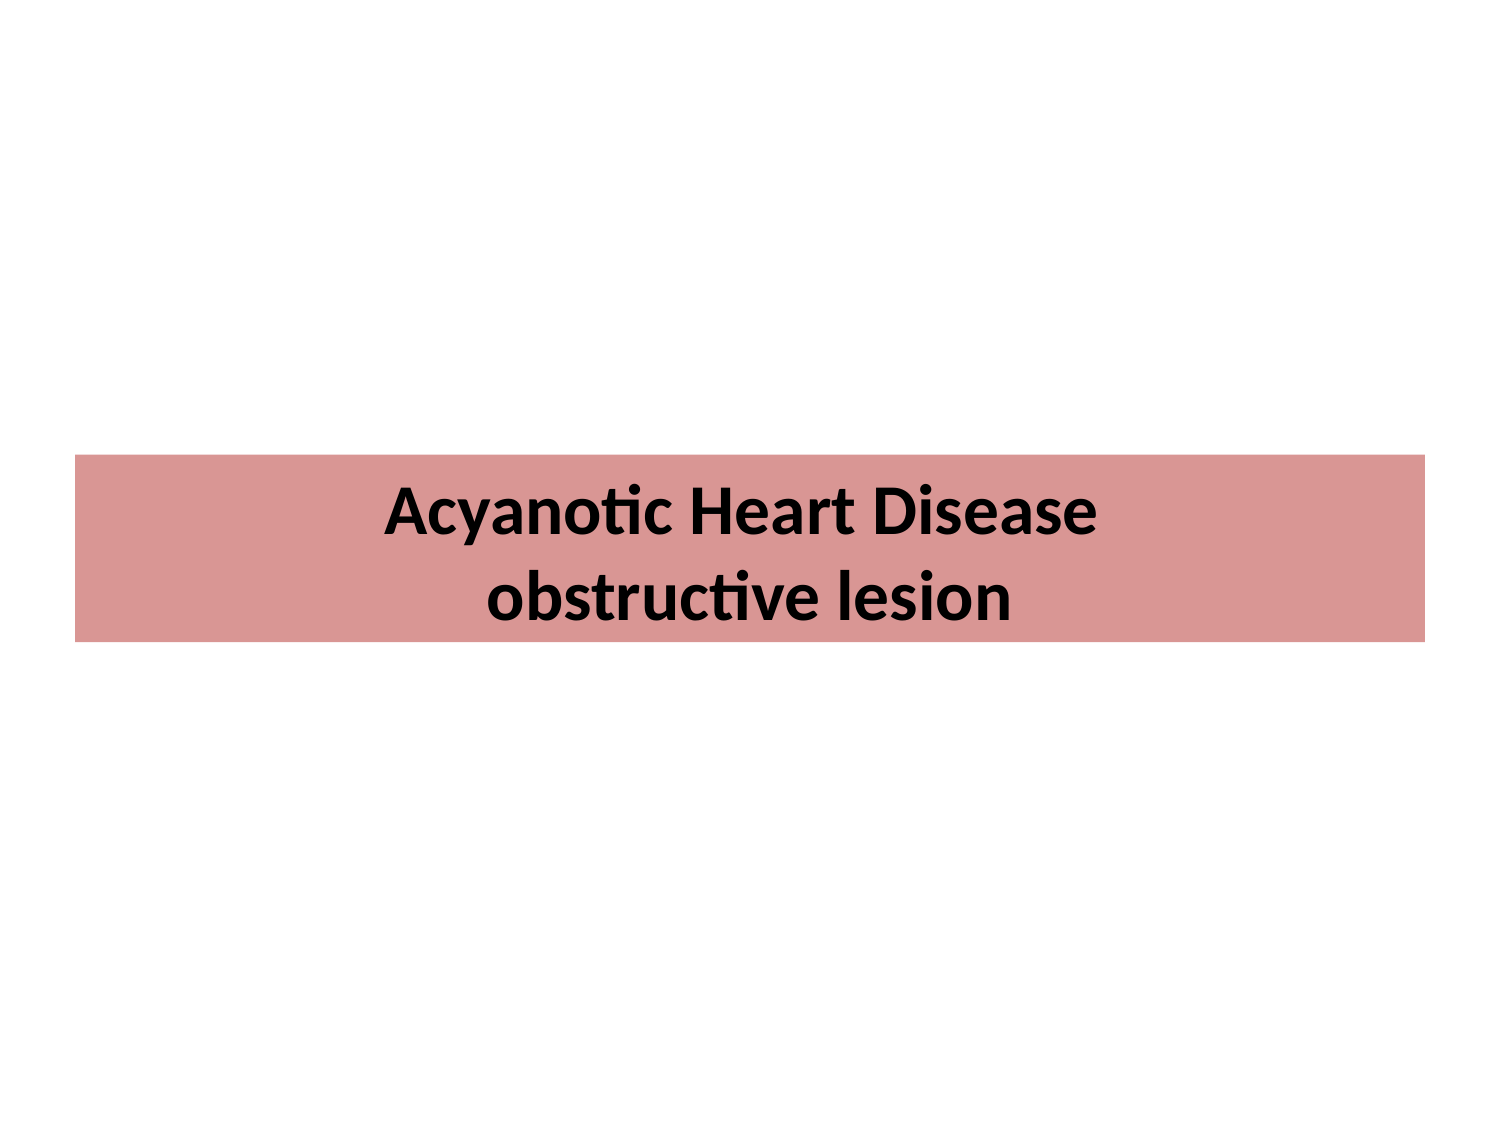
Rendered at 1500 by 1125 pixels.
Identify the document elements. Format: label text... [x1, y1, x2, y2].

title Acyanotic Heart Disease obstructive lesion [75, 454, 1425, 643]
